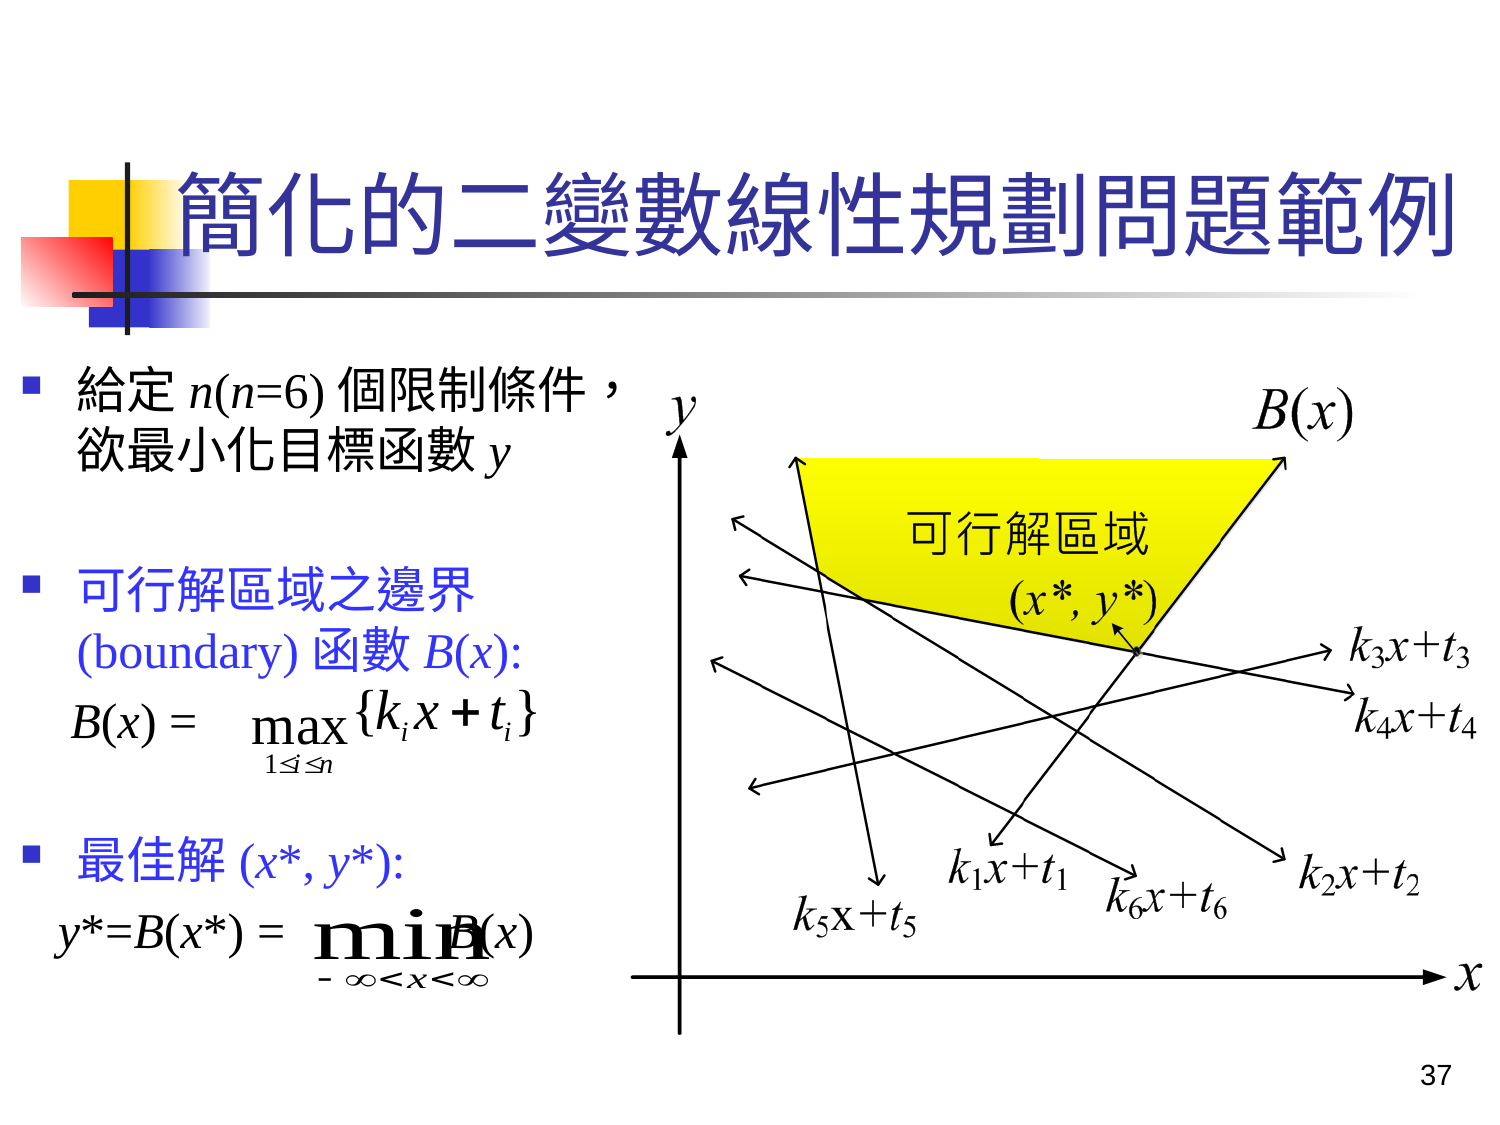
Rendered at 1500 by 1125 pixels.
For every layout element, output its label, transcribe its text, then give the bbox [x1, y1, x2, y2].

title 簡化的二變數線性規劃問題範例 [159, 35, 1500, 275]
text_box 給定n(n=6)個限制條件， 欲最小化目標函數y 可行解區域之邊界(boundary)函數B(x): B(x) = 最佳解(x*, y*): y*=B(x*) = B(x) [5, 351, 691, 1059]
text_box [243, 680, 547, 782]
picture [630, 360, 1483, 1036]
slide_number 37 [1154, 1044, 1468, 1100]
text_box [300, 892, 507, 998]
